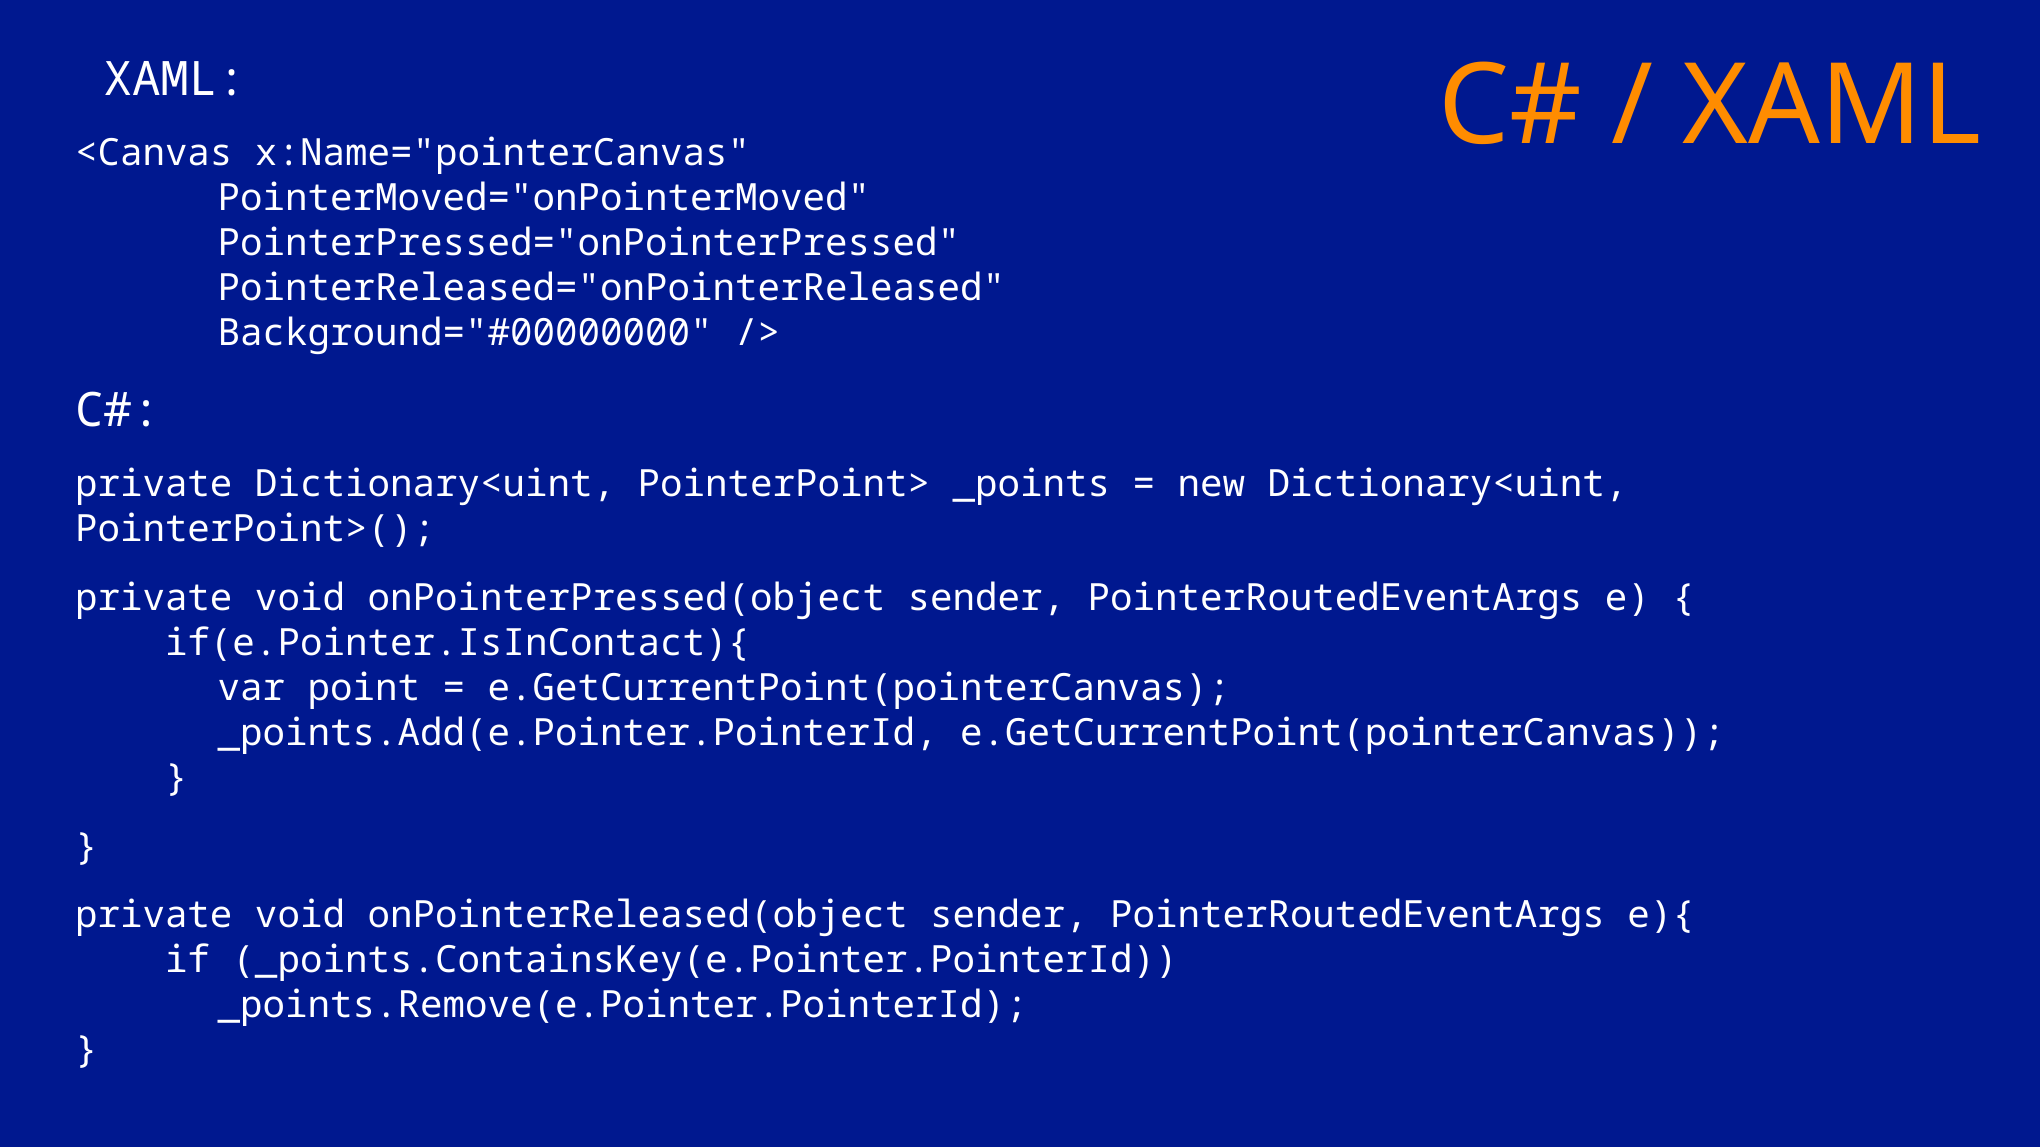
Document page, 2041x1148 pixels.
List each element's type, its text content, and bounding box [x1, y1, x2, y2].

list XAML: <Canvas x:Name="pointerCanvas" PointerMoved="onPointerMoved" PointerPressed="onPointerPressed" PointerReleased="onPointerReleased" Background="#00000000" /> C#: private Dictionary<uint, PointerPoint> _points = new Dictionary<uint, PointerPoint>(); private void onPointerPressed(object sender, PointerRoutedEventArgs e) { if(e.Pointer.IsInContact){ var point = e.GetCurrentPoint(pointerCanvas); _points.Add(e.Pointer.PointerId, e.GetCurrentPoint(pointerCanvas)); } } private void onPointerReleased(object sender, PointerRoutedEventArgs e){ if (_points.ContainsKey(e.Pointer.PointerId)) _points.Remove(e.Pointer.PointerId); } [45, 23, 1996, 1099]
text_box C# / XAML [1423, 23, 1997, 174]
